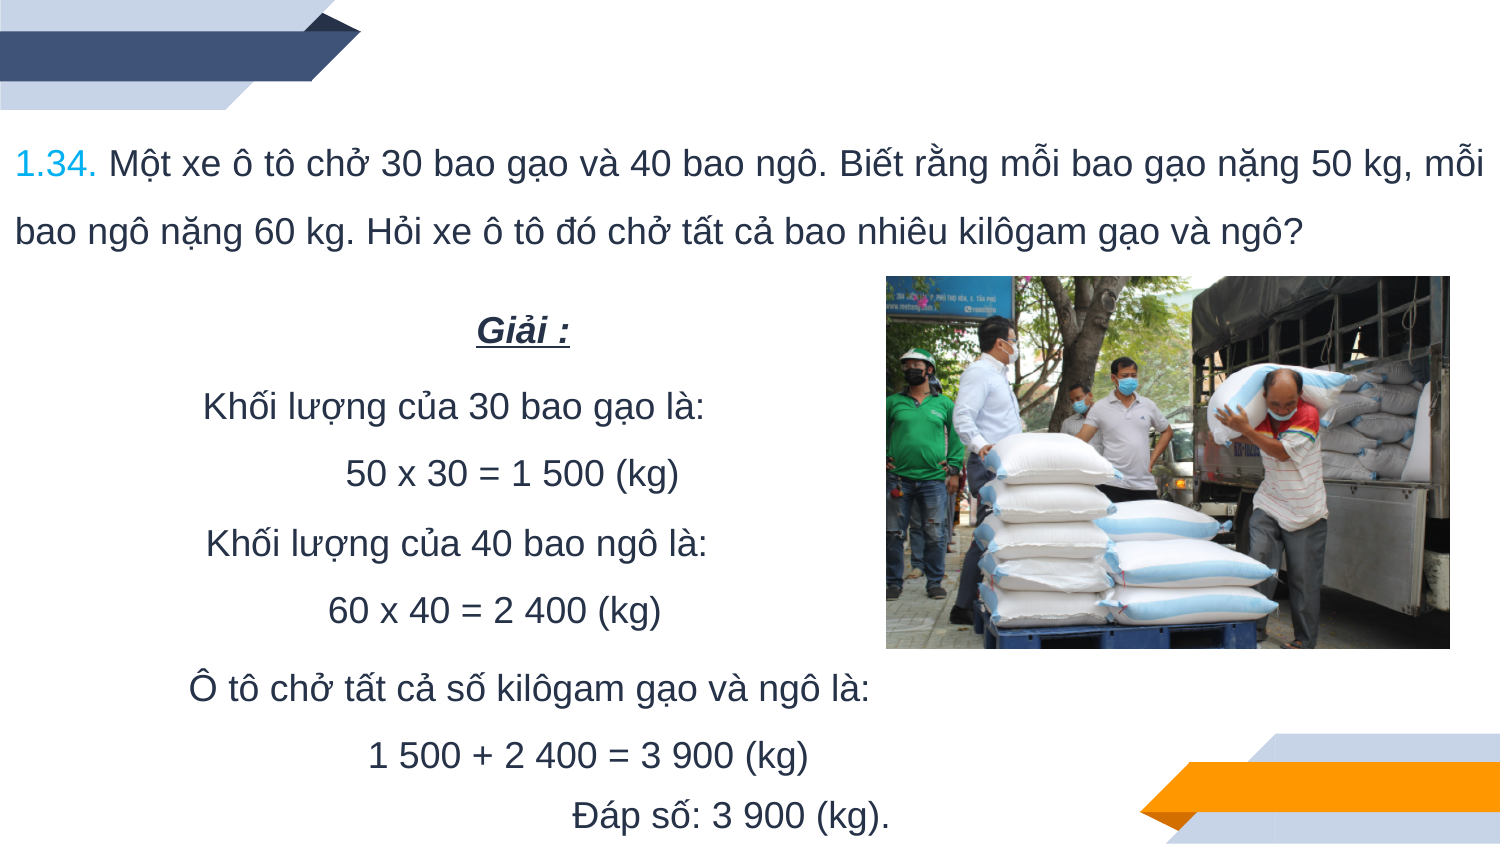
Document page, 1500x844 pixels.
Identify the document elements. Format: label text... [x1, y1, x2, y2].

picture [886, 275, 1450, 650]
text_box Khối lượng của 40 bao ngô là: 60 x 40 = 2 400 (kg) [190, 488, 779, 633]
text_box Giải : [461, 276, 654, 351]
text_box Đáp số: 3 900 (kg). [557, 760, 1004, 843]
text_box 1.34. Một xe ô tô chở 30 bao gạo và 40 bao ngô. Biết rằng mỗi bao gạo nặng 50 kg, mỗi bao ngô nặng 60 kg. Hỏi xe ô tô đó chở tất cả bao nhiêu kilôgam gạo và ngô? [0, 109, 1500, 259]
text_box Khối lượng của 30 bao gạo là: 50 x 30 = 1 500 (kg) [187, 351, 817, 502]
text_box Ô tô chở tất cả số kilôgam gạo và ngô là: 1 500 + 2 400 = 3 900 (kg) [173, 633, 1004, 784]
